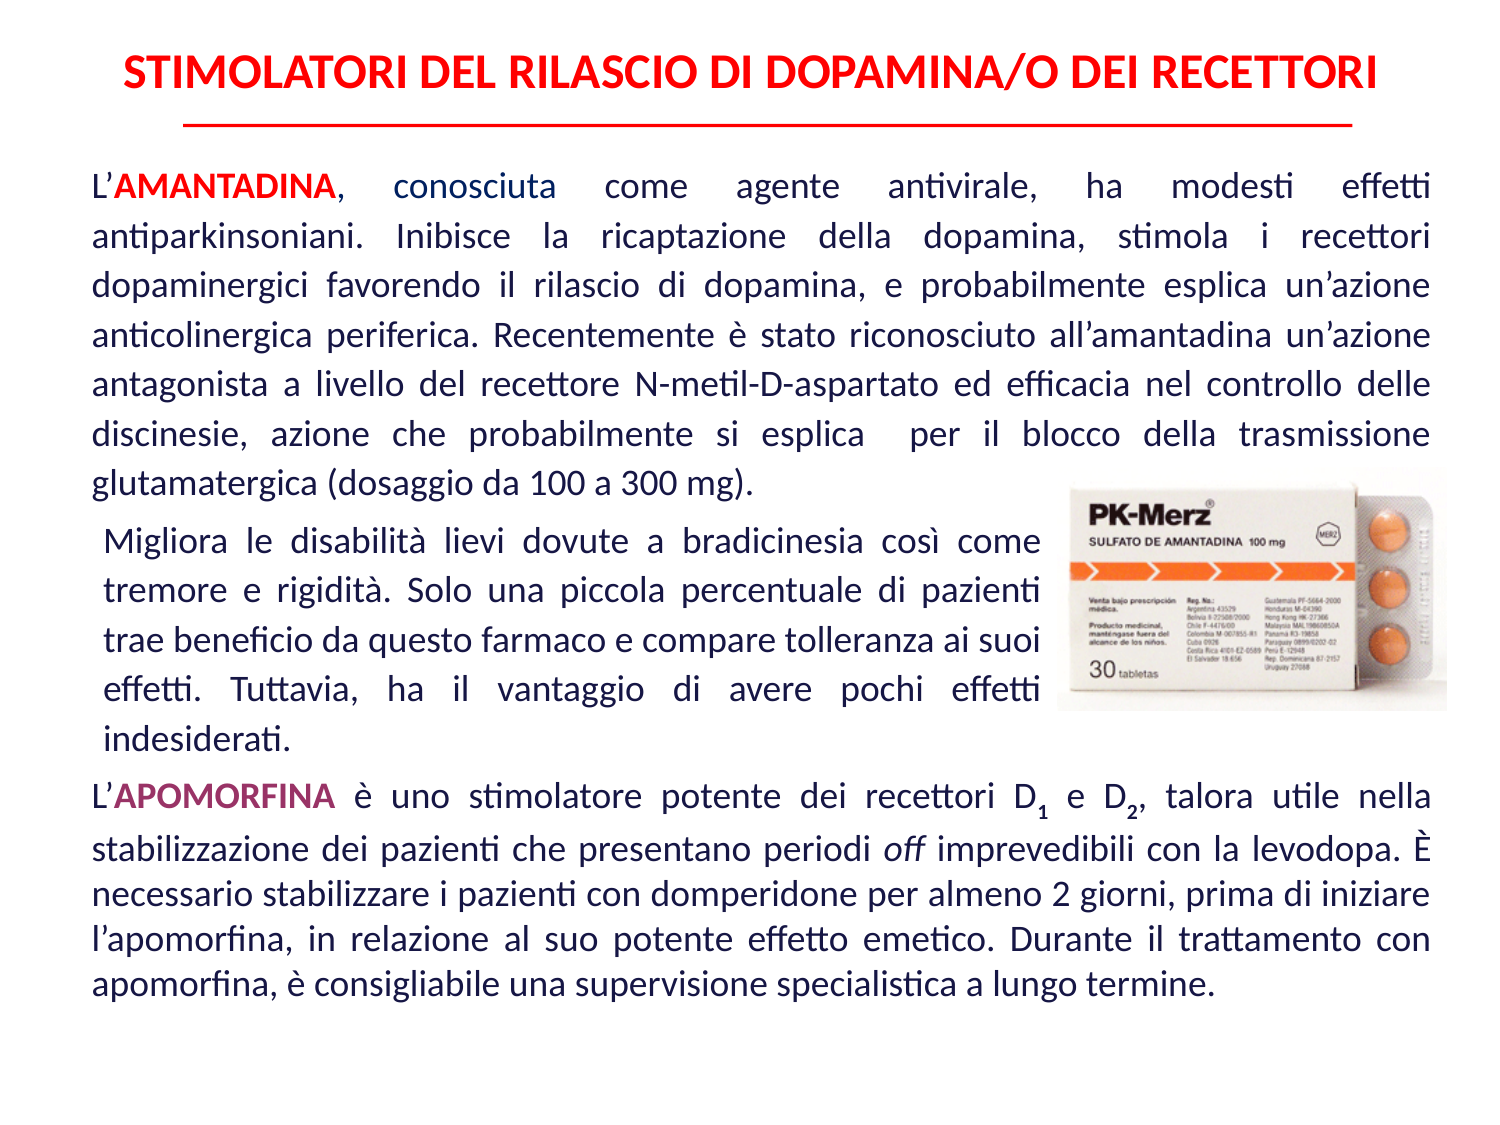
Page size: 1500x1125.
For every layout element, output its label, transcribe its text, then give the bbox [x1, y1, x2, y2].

text_box L’AMANTADINA, conosciuta come agente antivirale, ha modesti effetti antiparkinsoniani. Inibisce la ricaptazione della dopamina, stimola i recettori dopaminergici favorendo il rilascio di dopamina, e probabilmente esplica un’azione anticolinergica periferica. Recentemente è stato riconosciuto all’amantadina un’azione antagonista a livello del recettore N-metil-D-aspartato ed efficacia nel controllo delle discinesie, azione che probabilmente si esplica per il blocco della trasmissione glutamatergica (dosaggio da 100 a 300 mg). [76, 148, 1447, 507]
text_box L’APOMORFINA è uno stimolatore potente dei recettori D1 e D2, talora utile nella stabilizzazione dei pazienti che presentano periodi off imprevedibili con la levodopa. È necessario stabilizzare i pazienti con domperidone per almeno 2 giorni, prima di iniziare l’apomorfina, in relazione al suo potente effetto emetico. Durante il trattamento con apomorfina, è consigliabile una supervisione specialistica a lungo termine. [76, 763, 1447, 1057]
picture [1056, 467, 1448, 711]
text_box STIMOLATORI DEL RILASCIO DI DOPAMINA/O DEI RECETTORI [108, 31, 1394, 107]
text_box Migliora le disabilità lievi dovute a bradicinesia così come tremore e rigidità. Solo una piccola percentuale di pazienti trae beneficio da questo farmaco e compare tolleranza ai suoi effetti. Tuttavia, ha il vantaggio di avere pochi effetti indesiderati. [88, 507, 1057, 762]
